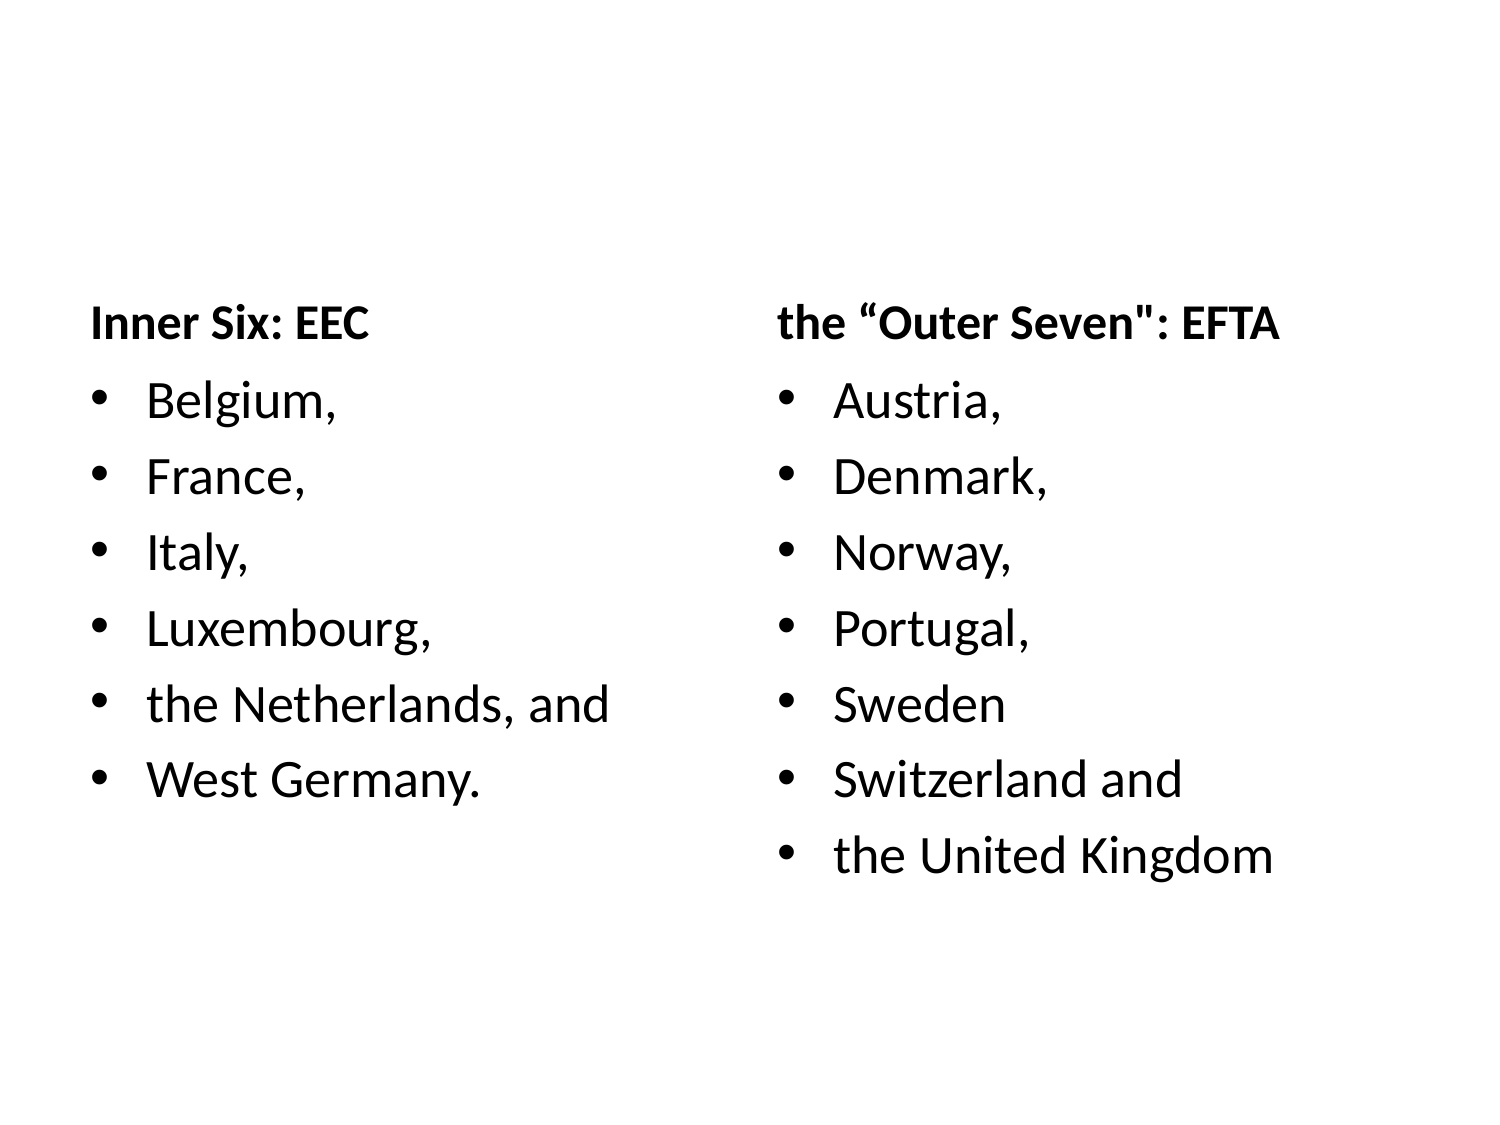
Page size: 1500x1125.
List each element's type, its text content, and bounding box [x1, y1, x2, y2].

list the “Outer Seven": EFTA [761, 251, 1425, 356]
list Belgium, France, Italy, Luxembourg, the Netherlands, and West Germany. [75, 356, 738, 1005]
list Austria, Denmark, Norway, Portugal, Sweden Switzerland and the United Kingdom [761, 356, 1425, 1005]
list Inner Six: EEC [75, 251, 738, 356]
